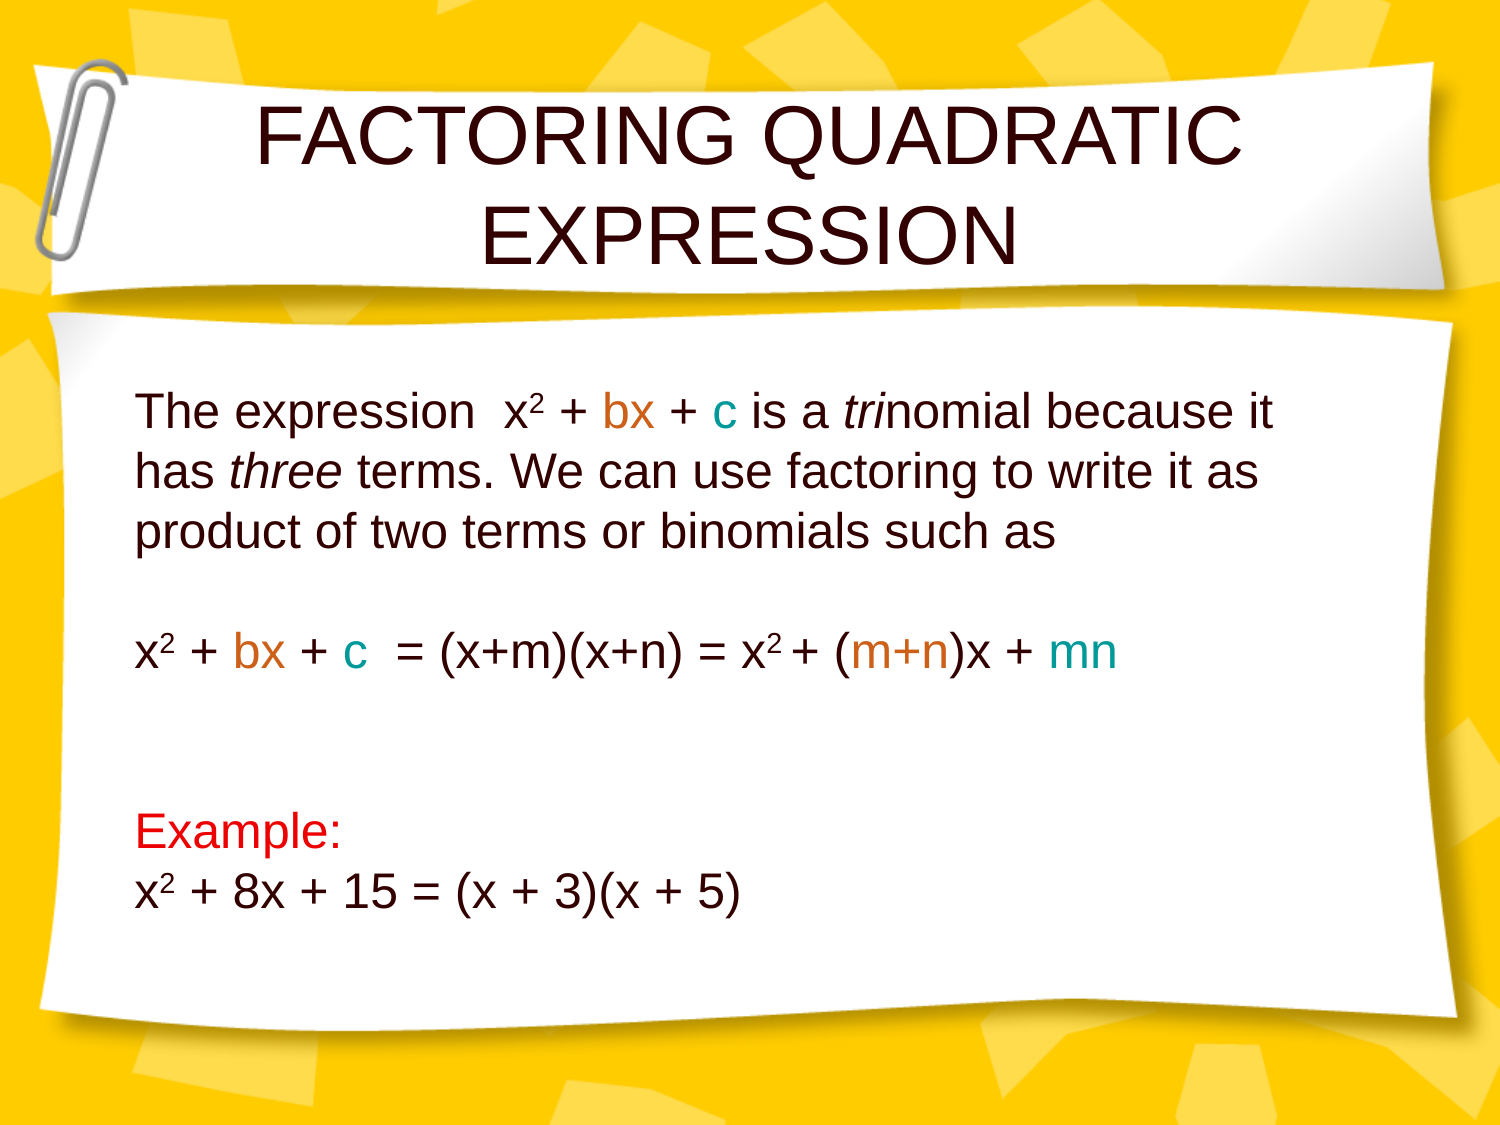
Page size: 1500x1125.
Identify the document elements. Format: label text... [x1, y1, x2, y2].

picture [0, 0, 1500, 1125]
title FACTORING QUADRATIC EXPRESSION [112, 87, 1388, 276]
text_box The expression x2 + bx + c is a trinomial because it has three terms. We can use factoring to write it as product of two terms or binomials such as x2 + bx + c = (x+m)(x+n) = x2 + (m+n)x + mn Example: x2 + 8x + 15 = (x + 3)(x + 5) [119, 371, 1338, 986]
